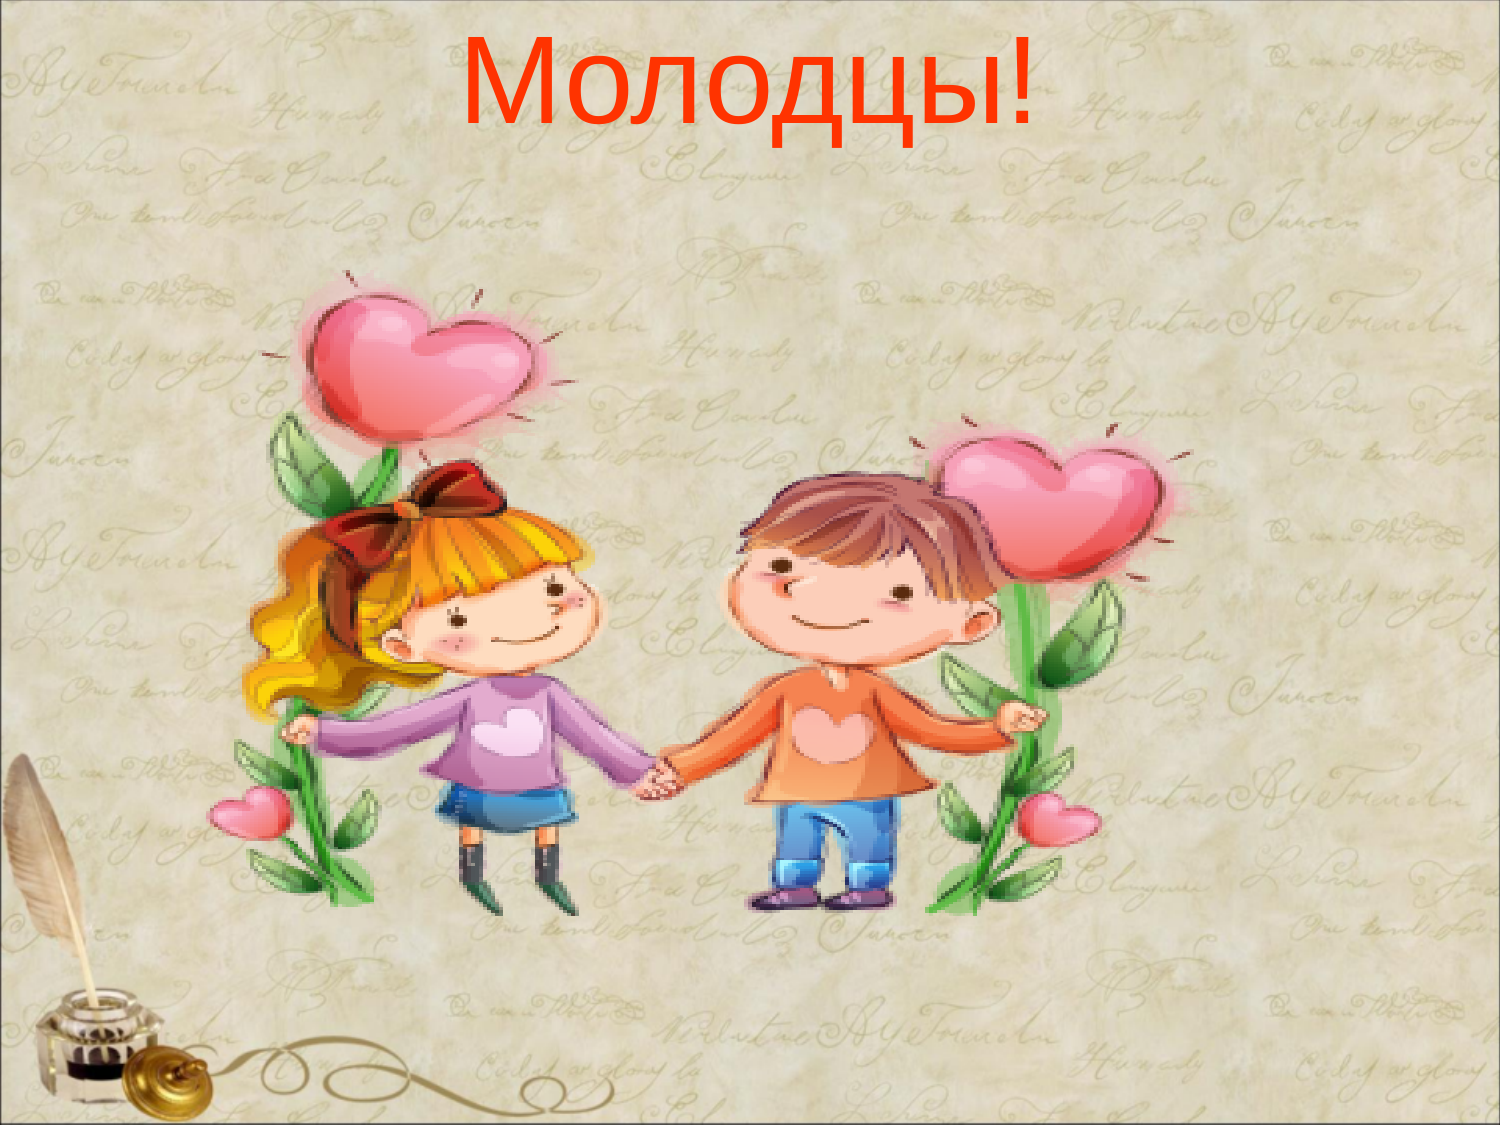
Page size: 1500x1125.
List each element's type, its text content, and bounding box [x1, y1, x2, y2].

picture [0, 0, 1500, 1125]
text_box Молодцы! [100, 0, 1400, 157]
